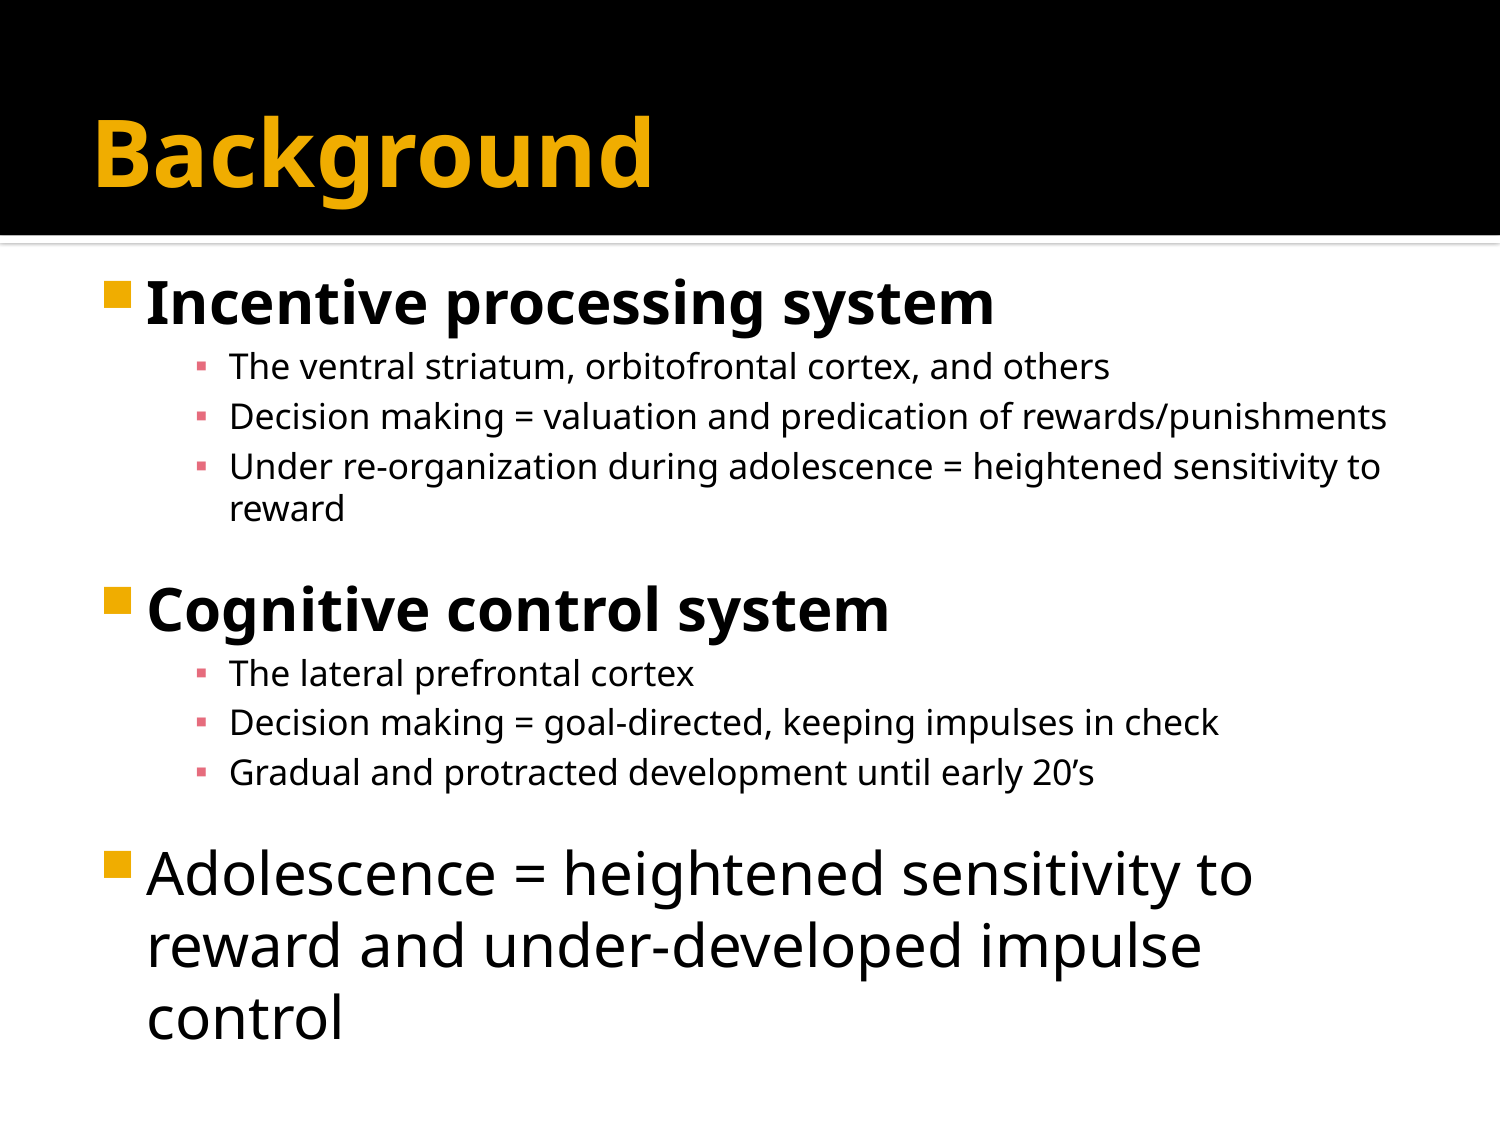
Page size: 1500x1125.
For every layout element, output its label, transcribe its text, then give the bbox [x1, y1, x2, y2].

list Incentive processing system The ventral striatum, orbitofrontal cortex, and others Decision making = valuation and predication of rewards/punishments Under re-organization during adolescence = heightened sensitivity to reward Cognitive control system The lateral prefrontal cortex Decision making = goal-directed, keeping impulses in check Gradual and protracted development until early 20’s Adolescence = heightened sensitivity to reward and under-developed impulse control [72, 249, 1423, 1075]
title Background [75, 62, 1425, 238]
